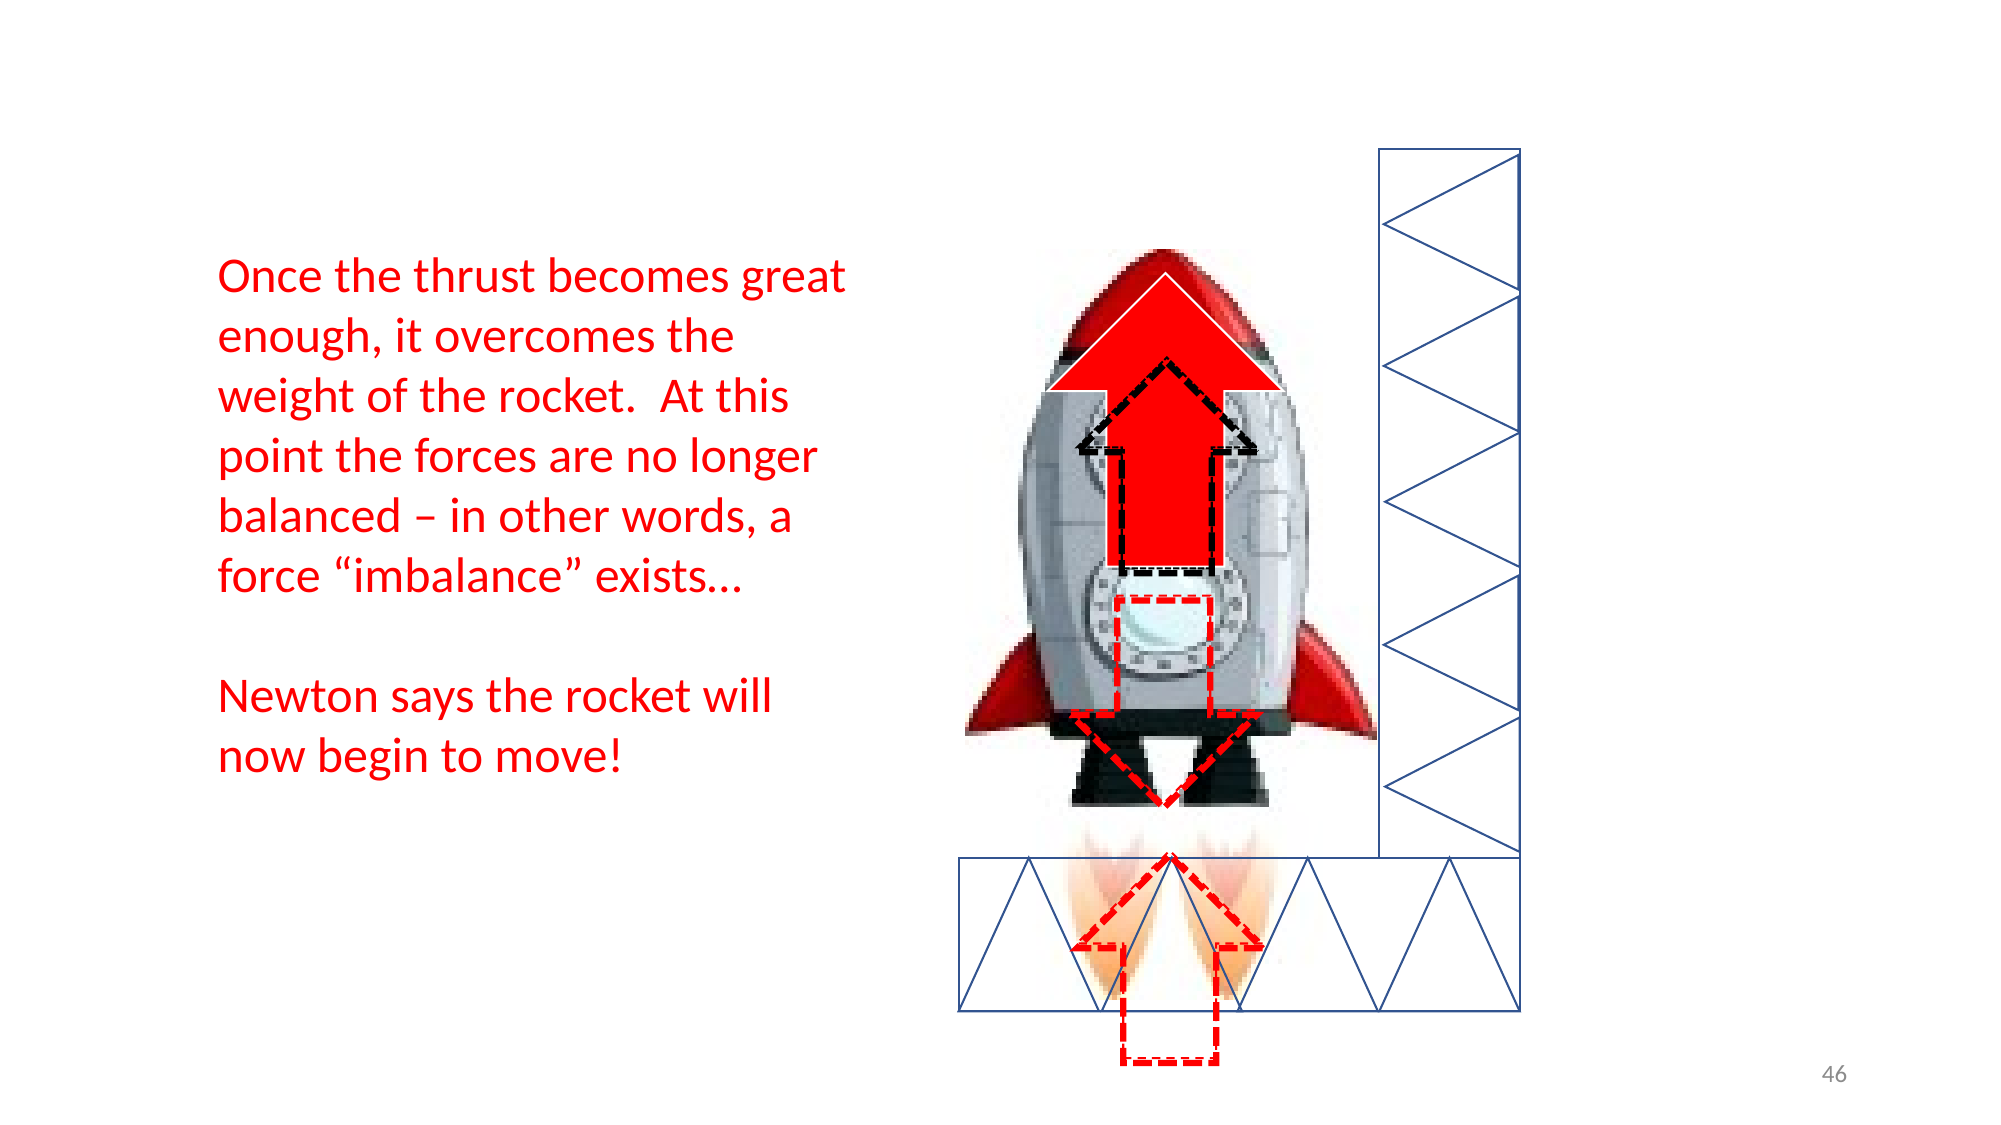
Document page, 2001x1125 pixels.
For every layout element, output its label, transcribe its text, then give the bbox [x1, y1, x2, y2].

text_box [958, 857, 1520, 1012]
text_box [1379, 149, 1520, 857]
slide_number 46 [1412, 1042, 1863, 1103]
text_box Once the thrust becomes great enough, it overcomes the weight of the rocket. At this point the forces are no longer balanced – in other words, a force “imbalance” exists… Newton says the rocket will now begin to move! [202, 234, 866, 790]
picture [965, 249, 1377, 857]
text_box [1122, 1012, 1218, 1065]
